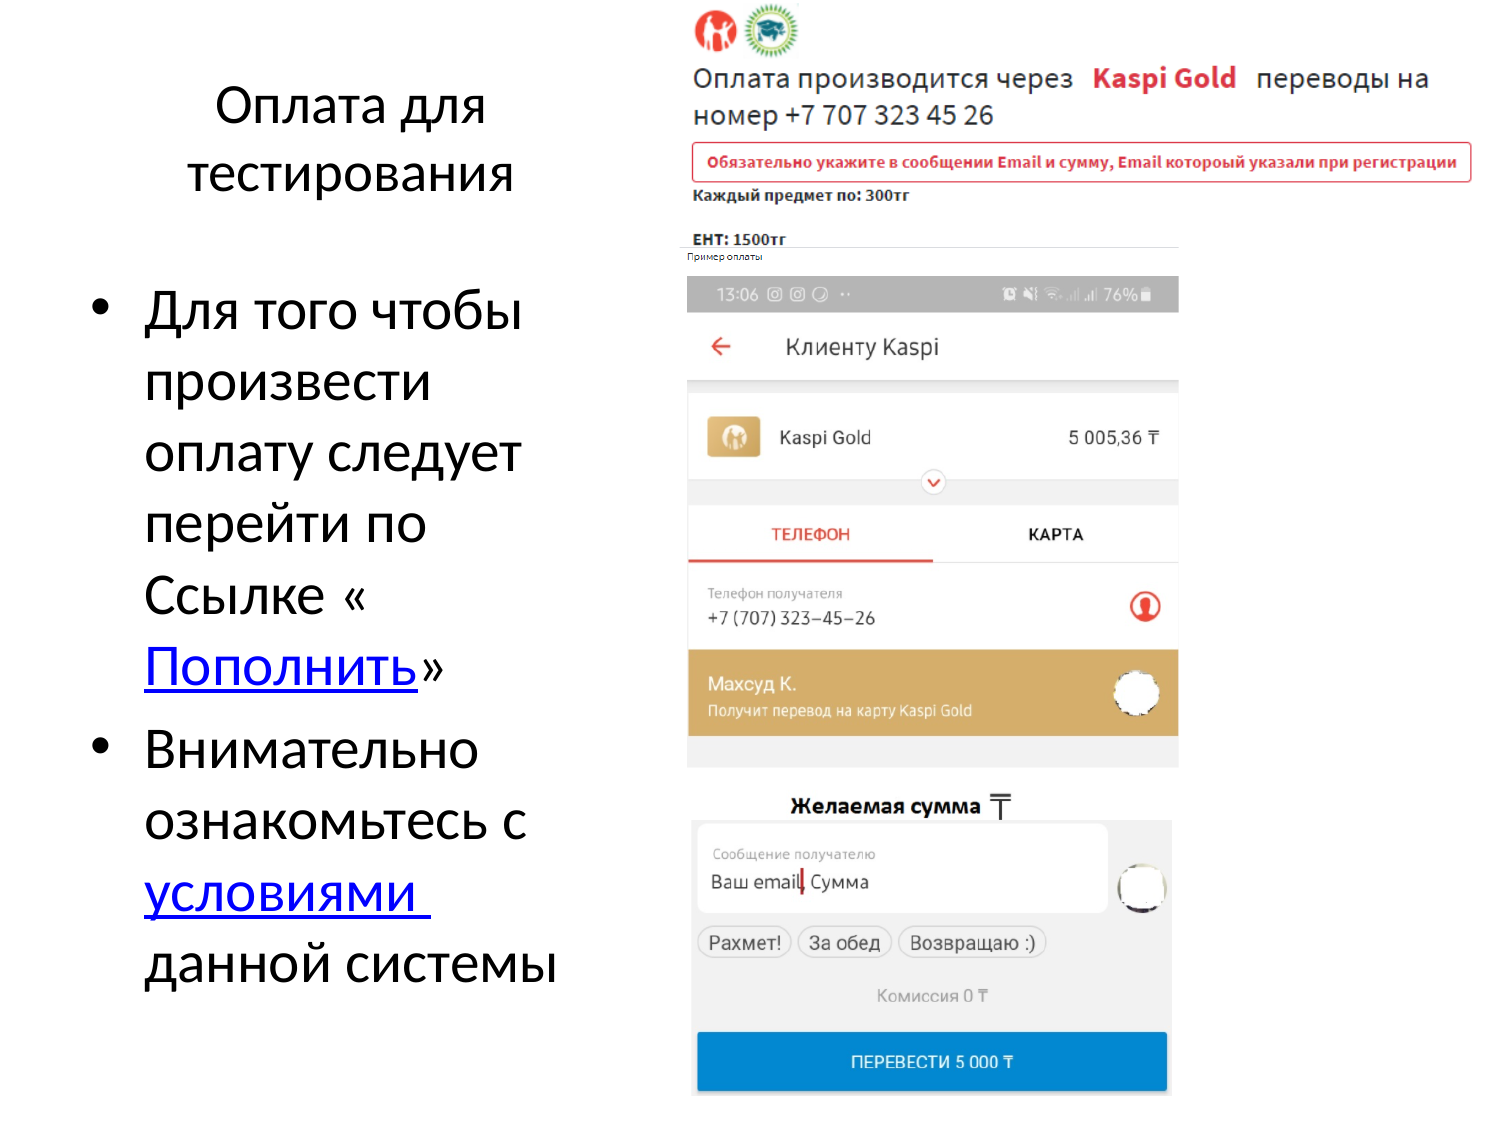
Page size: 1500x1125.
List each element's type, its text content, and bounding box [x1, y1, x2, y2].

picture [679, 0, 1500, 1097]
title Оплата для тестирования [93, 58, 610, 211]
list Для того чтобы произвести оплату следует перейти по Ссылке «Пополнить» Внимательно ознакомьтесь с условиями данной системы [75, 262, 610, 1005]
